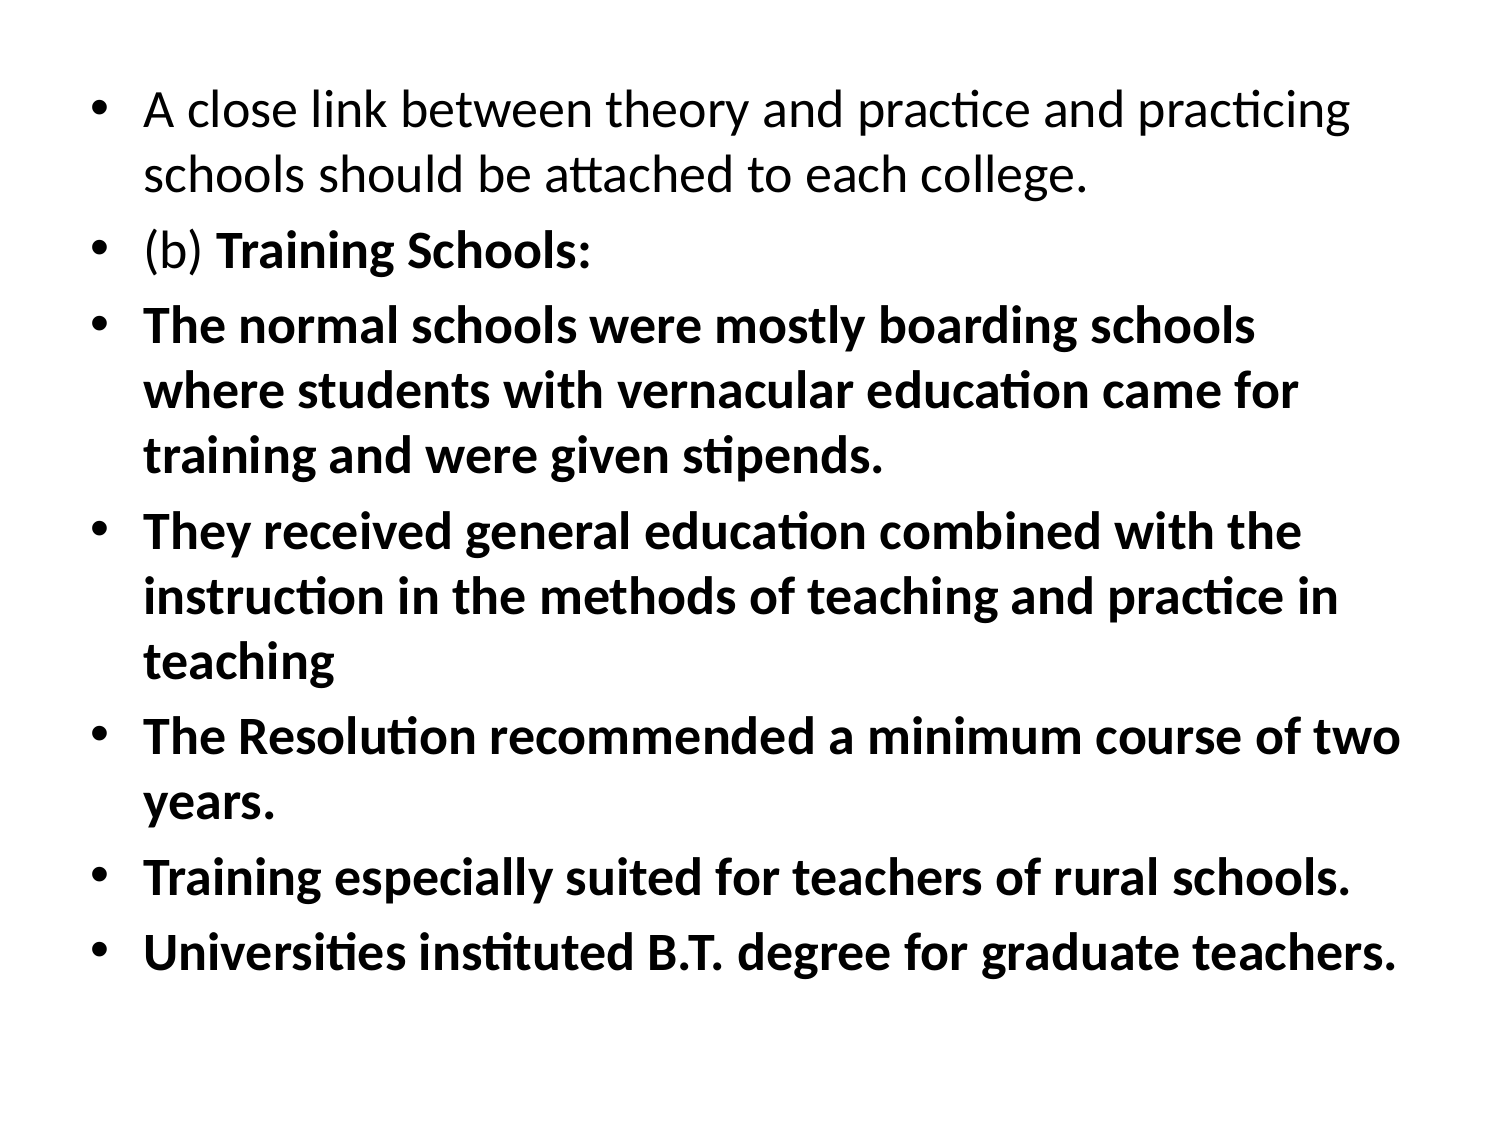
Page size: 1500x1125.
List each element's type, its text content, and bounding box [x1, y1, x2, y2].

list A close link between theory and practice and practicing schools should be attached to each college. (b) Training Schools: The normal schools were mostly boarding schools where students with vernacular education came for training and were given stipends. They received general education combined with the instruction in the methods of teaching and practice in teaching The Resolution recommended a minimum course of two years. Training especially suited for teachers of rural schools. Universities instituted B.T. degree for graduate teachers. [75, 66, 1425, 1005]
